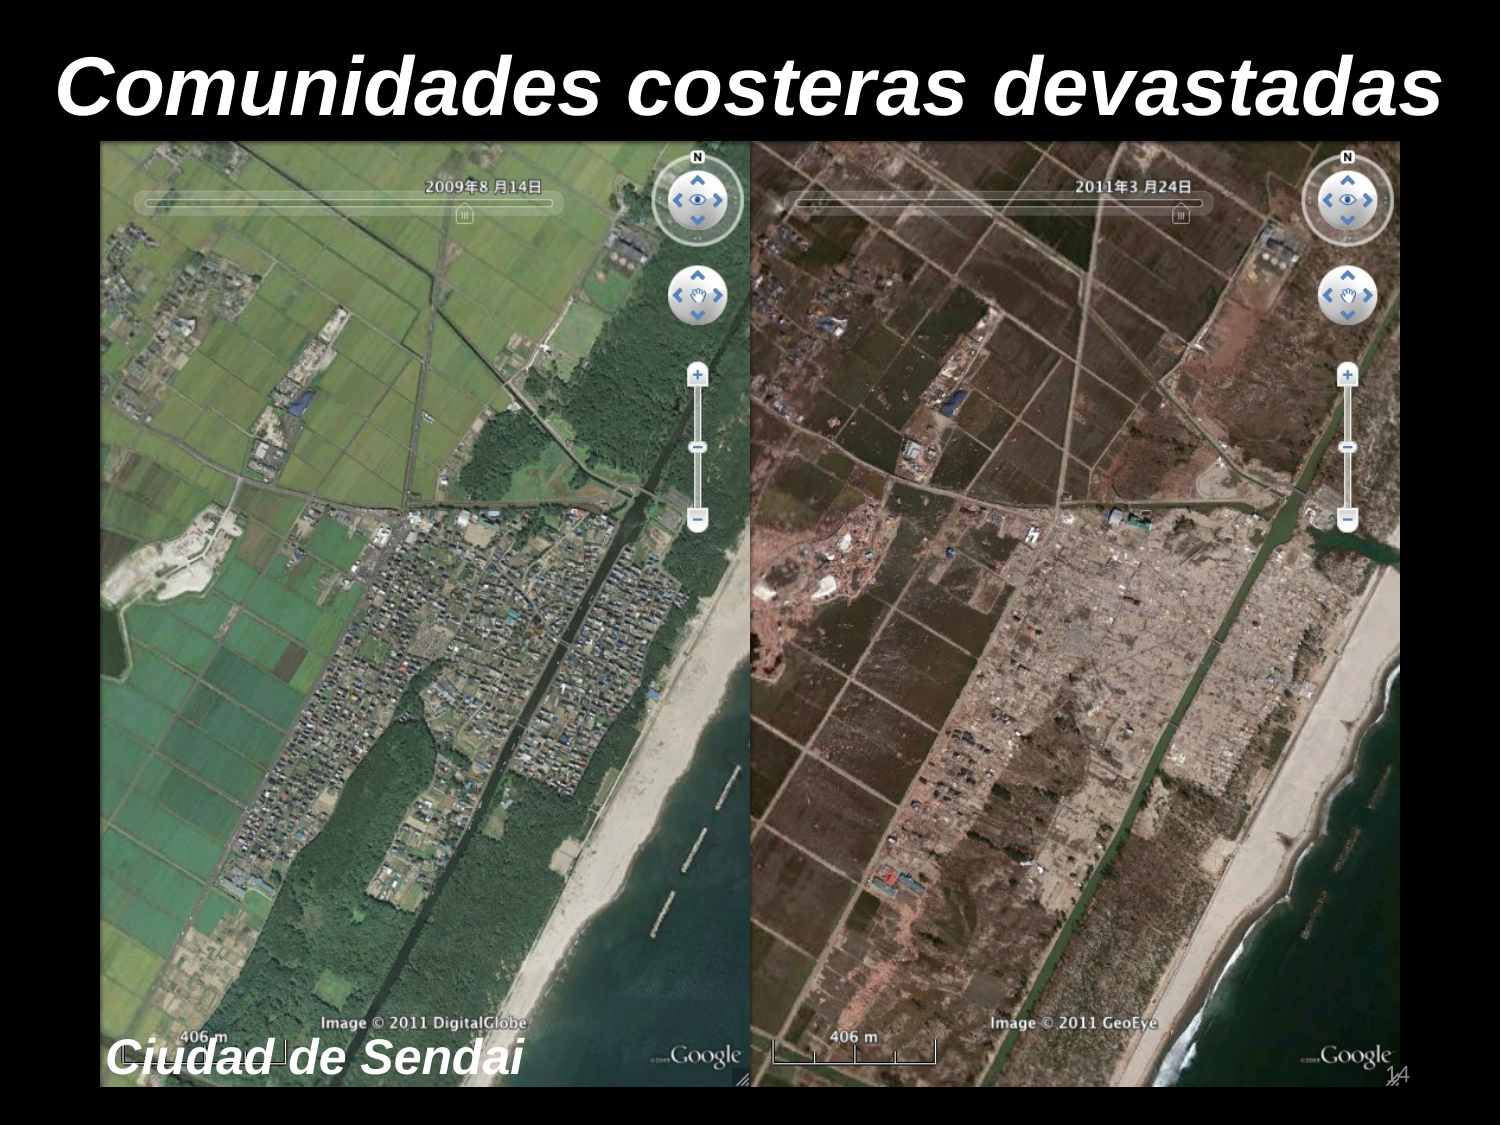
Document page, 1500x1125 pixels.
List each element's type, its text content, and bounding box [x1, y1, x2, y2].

slide_number 14 [1074, 1042, 1425, 1103]
picture [100, 141, 1400, 1087]
title Ciudad de Sendai [90, 1011, 552, 1099]
text_box Comunidades costeras devastadas [0, 16, 1500, 149]
